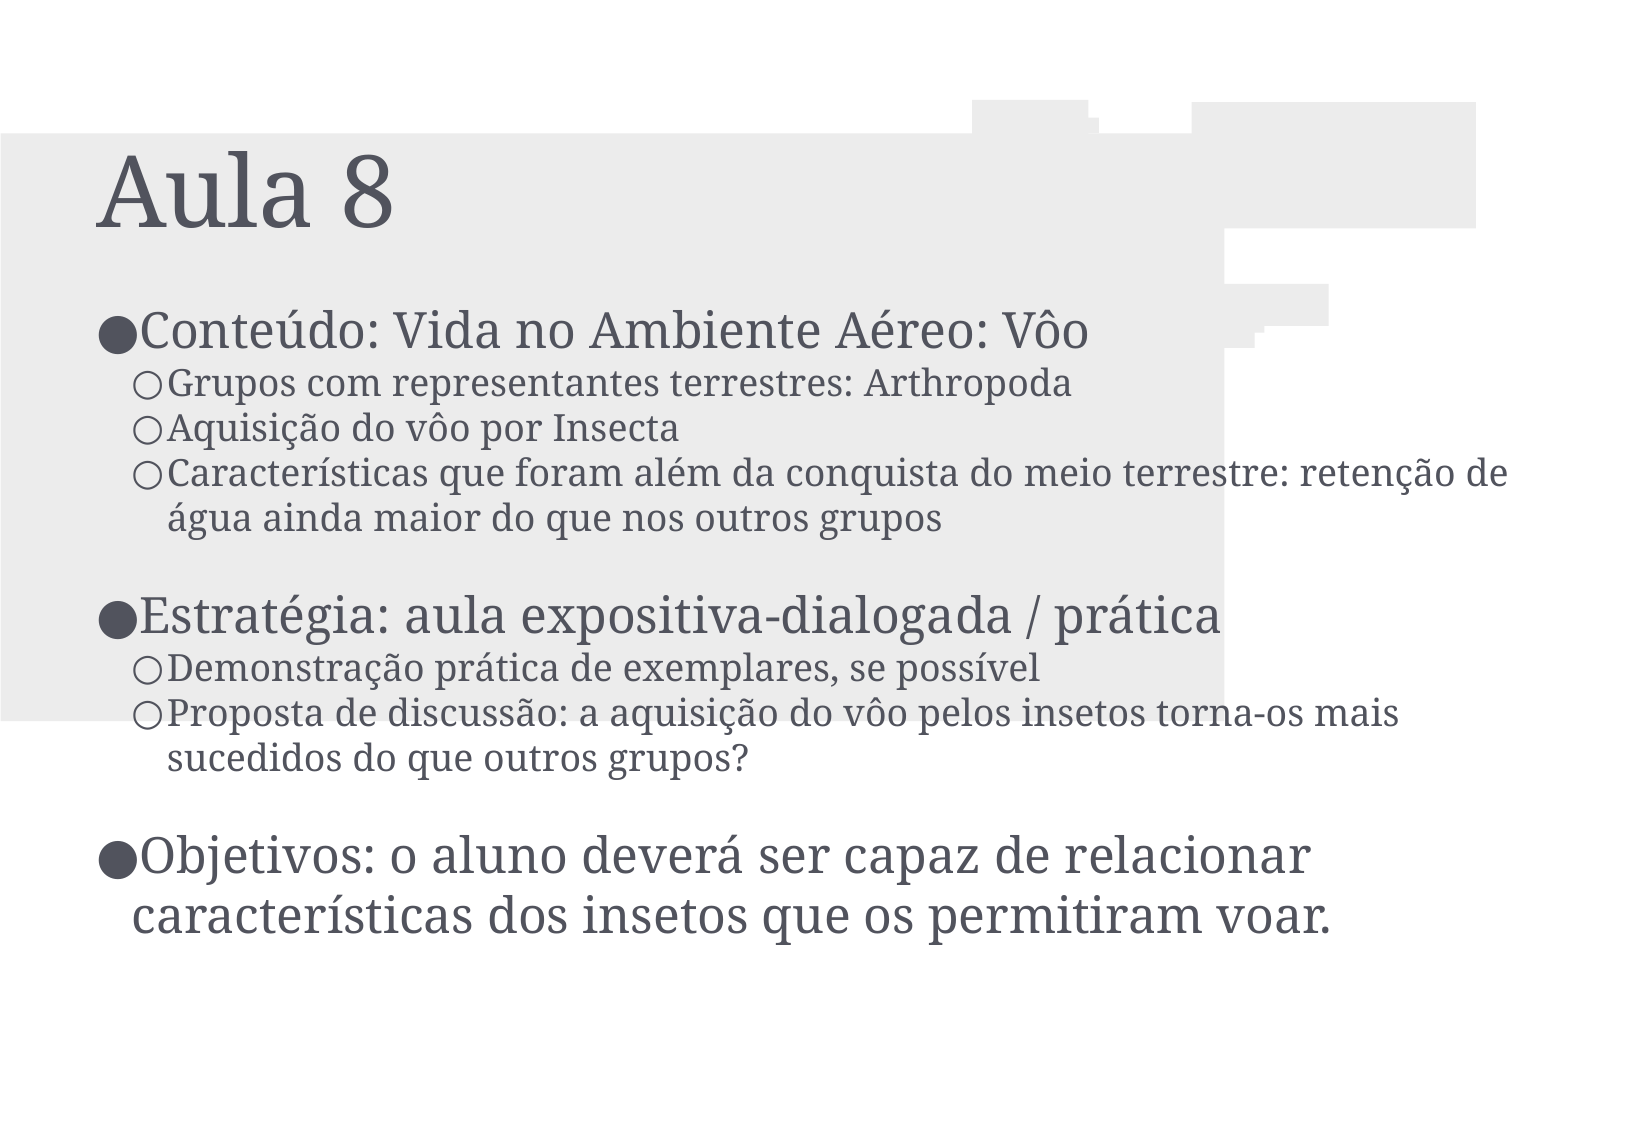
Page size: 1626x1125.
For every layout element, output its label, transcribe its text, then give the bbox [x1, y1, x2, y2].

text_box Aula 8 [81, 34, 1544, 263]
text_box Conteúdo: Vida no Ambiente Aéreo: Vôo Grupos com representantes terrestres: Arthropoda Aquisição do vôo por Insecta Características que foram além da conquista do meio terrestre: retenção de água ainda maior do que nos outros grupos Estratégia: aula expositiva-dialogada / prática Demonstração prática de exemplares, se possível Proposta de discussão: a aquisição do vôo pelos insetos torna-os mais sucedidos do que outros grupos? Objetivos: o aluno deverá ser capaz de relacionar características dos insetos que os permitiram voar. [81, 283, 1565, 1078]
